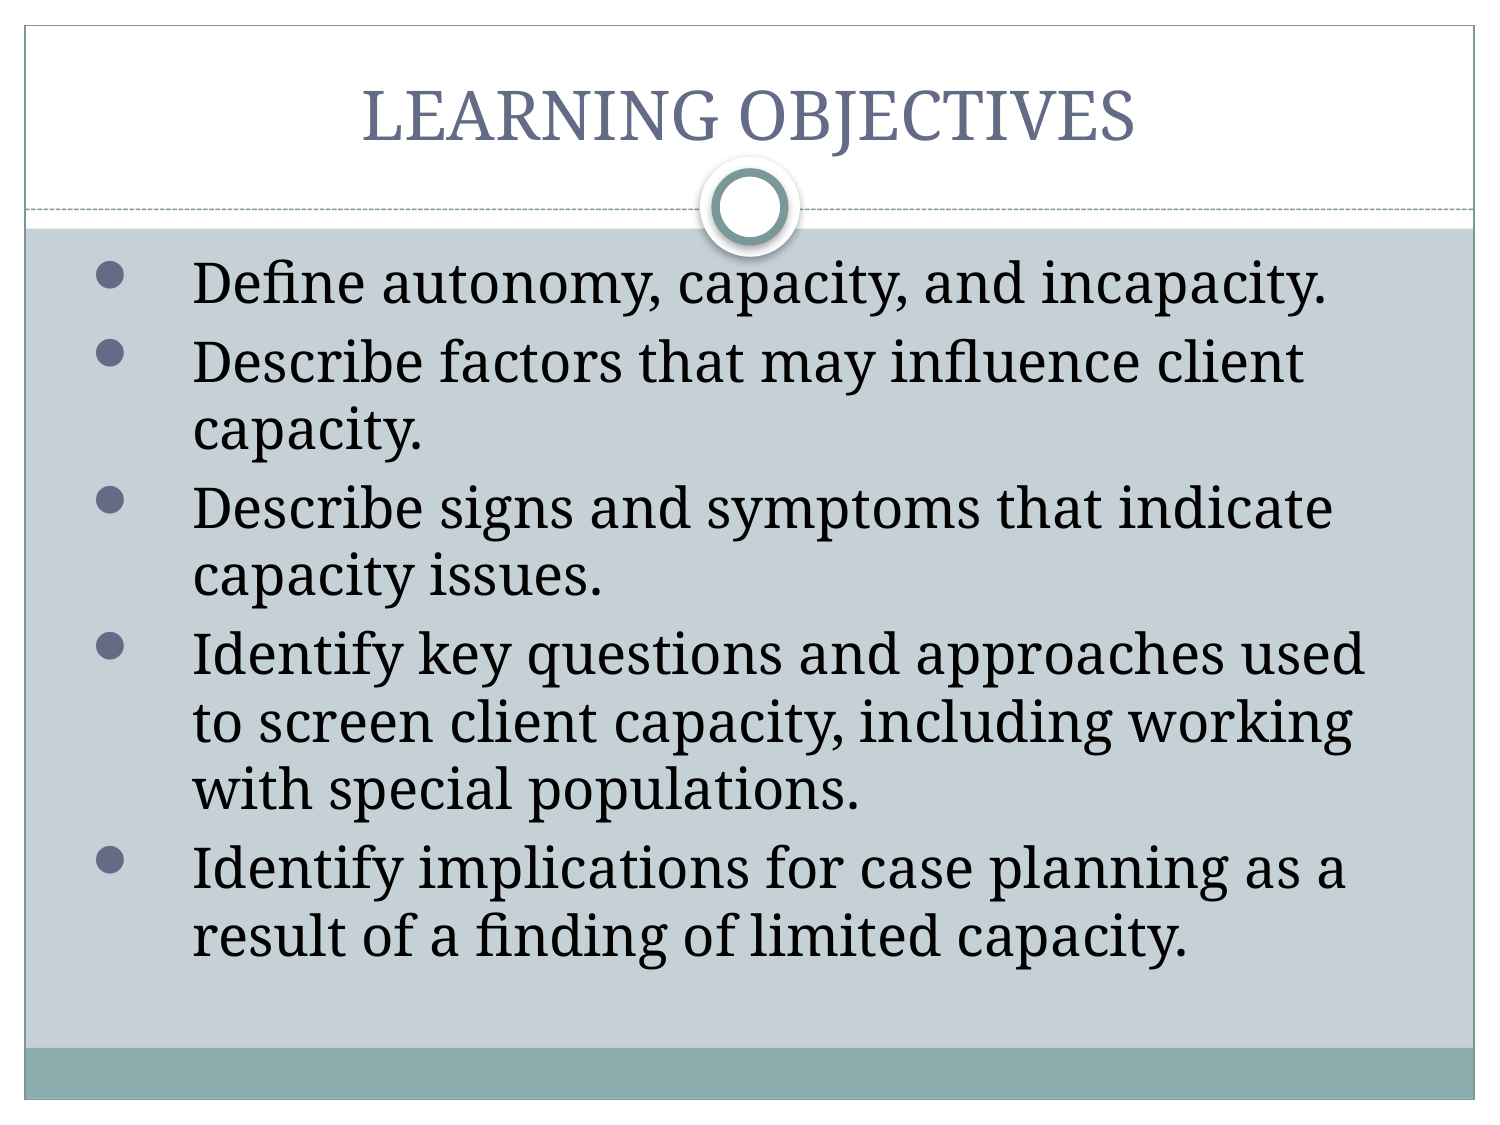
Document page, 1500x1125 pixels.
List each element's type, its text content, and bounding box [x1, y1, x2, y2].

title LEARNING OBJECTIVES [49, 37, 1450, 162]
list Define autonomy, capacity, and incapacity. Describe factors that may influence client capacity. Describe signs and symptoms that indicate capacity issues. Identify key questions and approaches used to screen client capacity, including working with special populations. Identify implications for case planning as a result of a finding of limited capacity. [77, 239, 1428, 1025]
